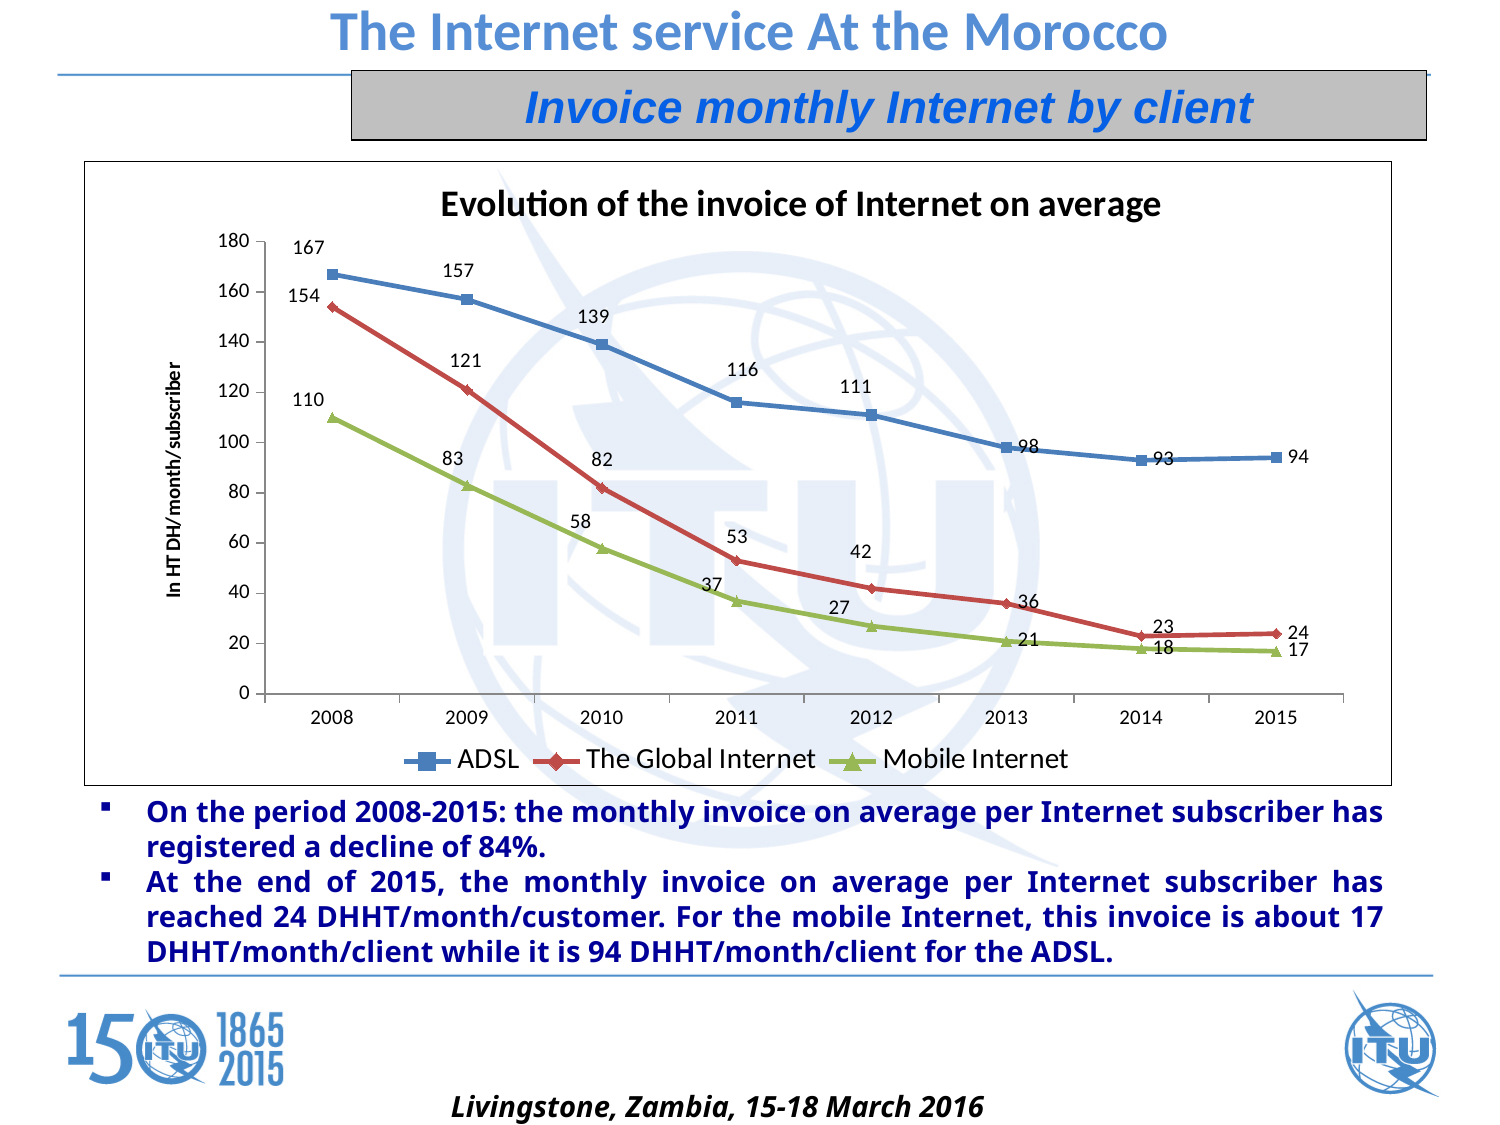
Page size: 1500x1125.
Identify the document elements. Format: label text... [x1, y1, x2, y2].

text_box The Internet service At the Morocco [0, 0, 1500, 70]
chart [84, 160, 1393, 786]
text_box On the period 2008-2015: the monthly invoice on average per Internet subscriber has registered a decline of 84%. At the end of 2015, the monthly invoice on average per Internet subscriber has reached 24 DHHT/month/customer. For the mobile Internet, this invoice is about 17 DHHT/month/client while it is 94 DHHT/month/client for the ADSL. [84, 785, 1400, 976]
text_box Invoice monthly Internet by client [351, 70, 1427, 141]
picture [0, 70, 1500, 1125]
text_box Livingstone, Zambia, 15-18 March 2016 [436, 1081, 1064, 1125]
